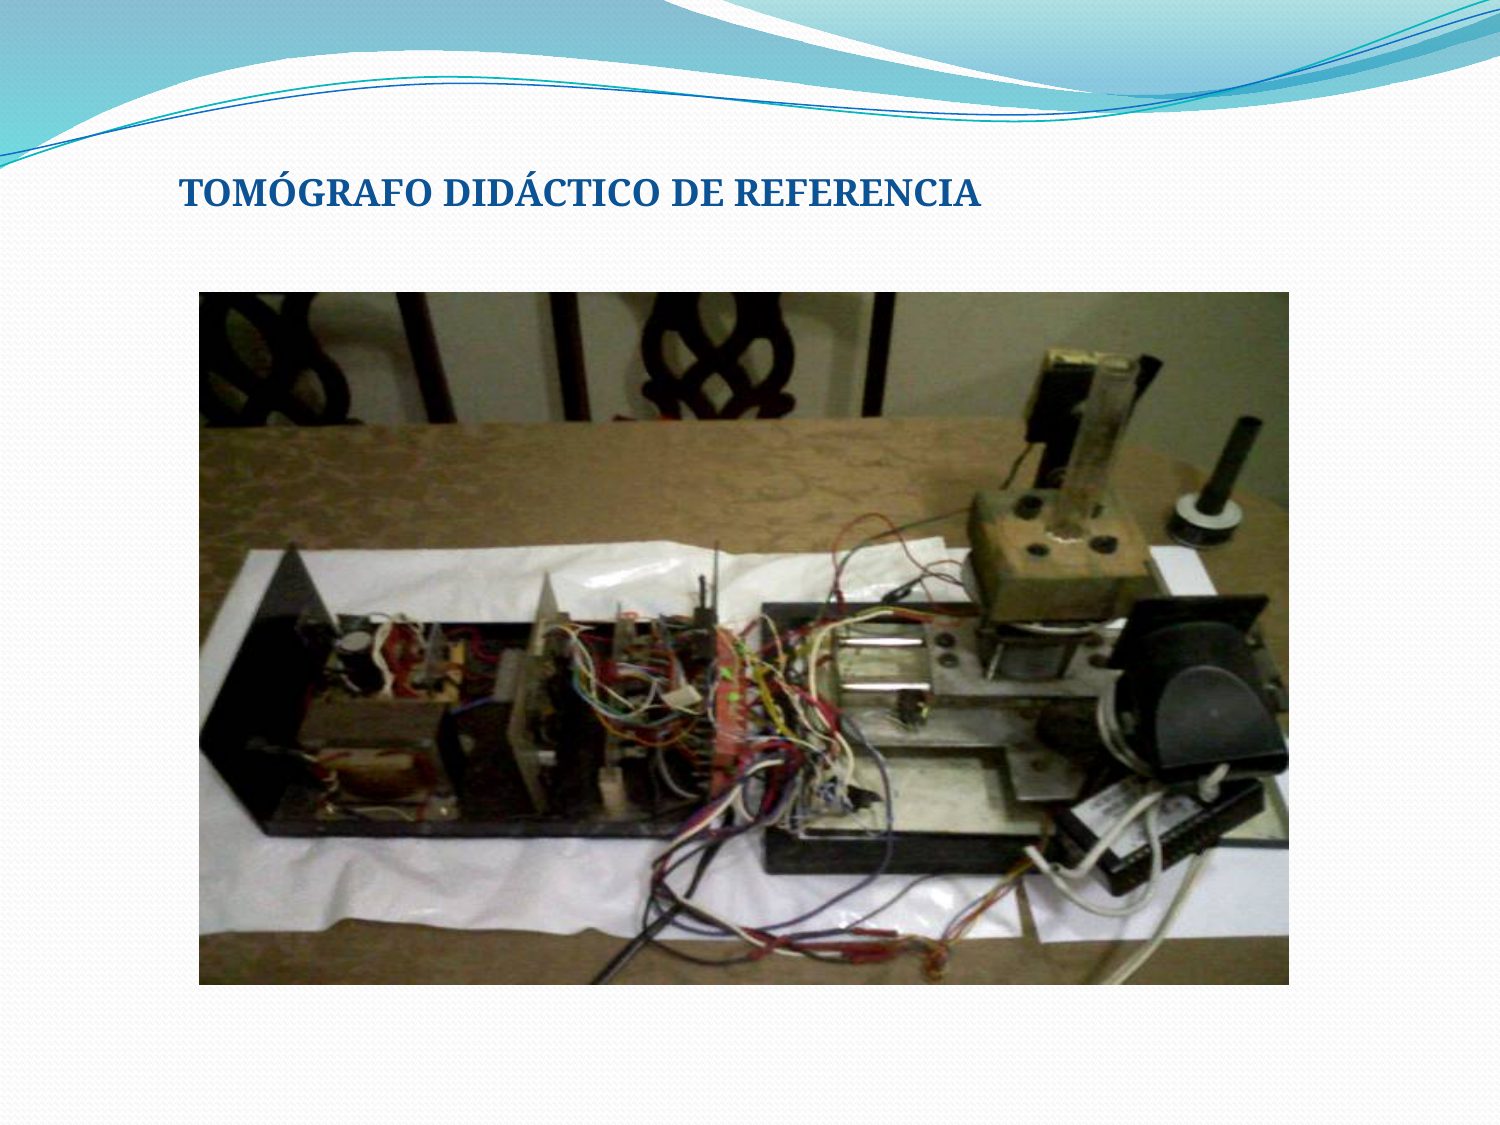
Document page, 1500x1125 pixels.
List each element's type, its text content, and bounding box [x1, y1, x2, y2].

text_box TOMÓGRAFO DIDÁCTICO DE REFERENCIA [164, 161, 1055, 222]
picture [198, 292, 1290, 985]
